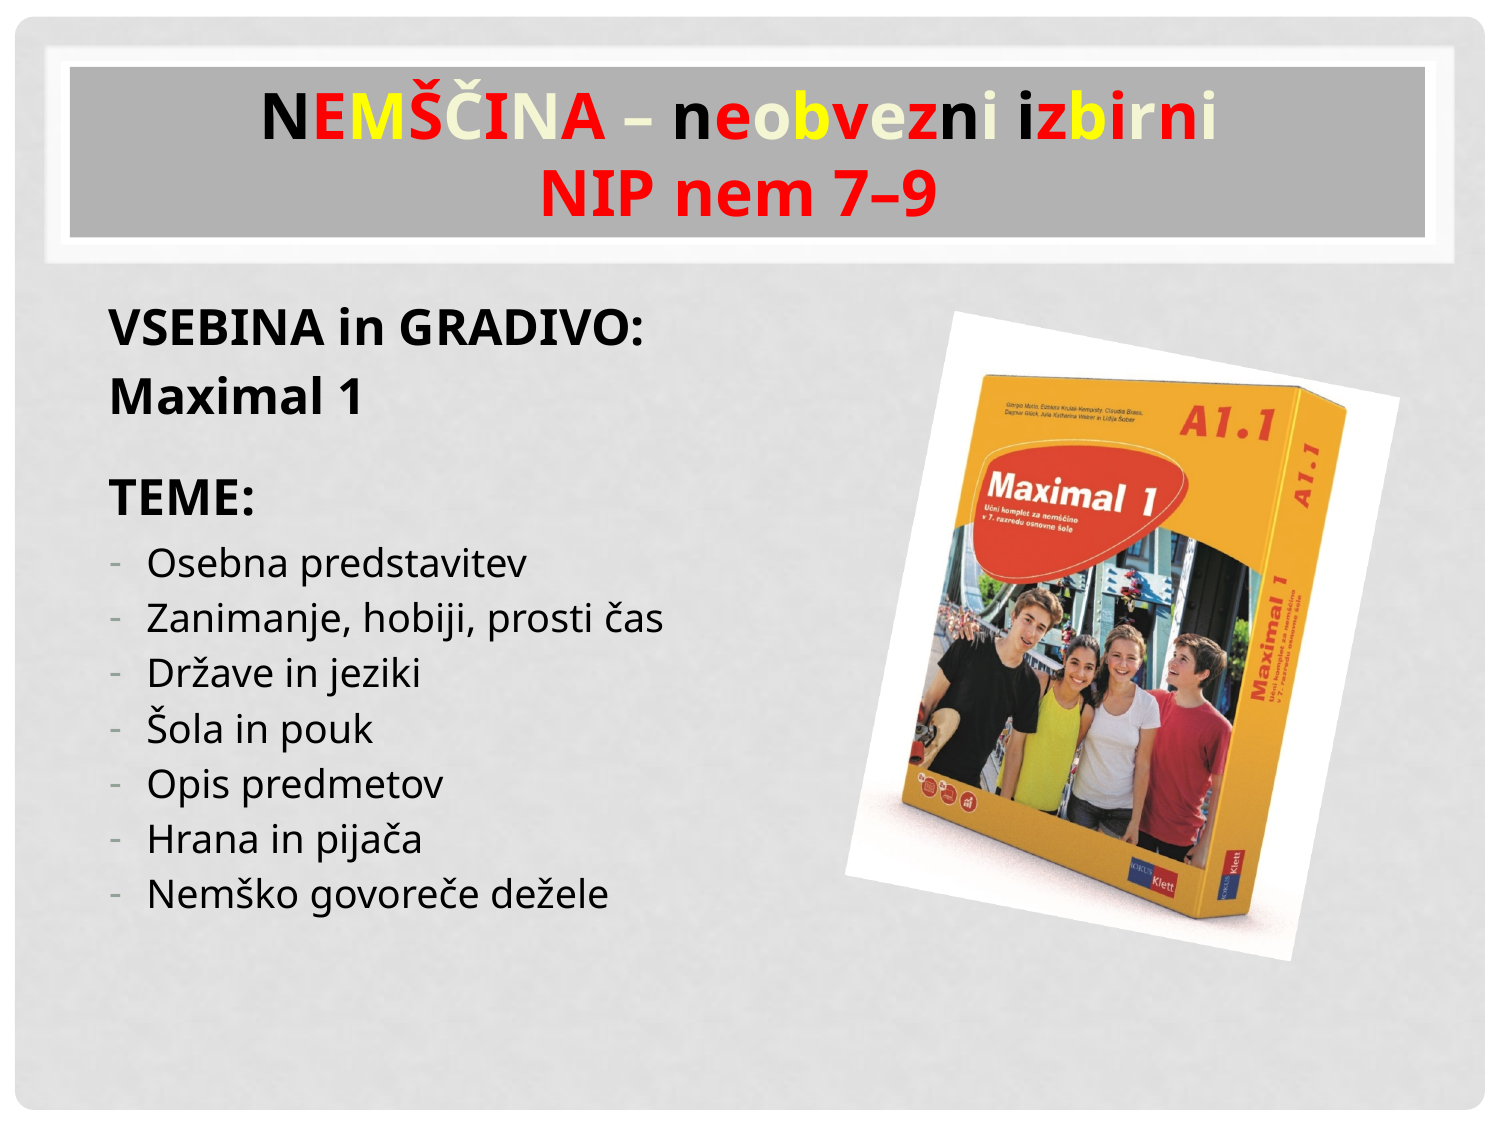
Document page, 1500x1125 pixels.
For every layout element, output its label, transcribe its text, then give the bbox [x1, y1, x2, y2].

title NEMŠČINA – neobvezni izbirni NIP nem 7–9 [69, 66, 1425, 238]
list VSEBINA in GRADIVO: Maximal 1 TEME: Osebna predstavitev Zanimanje, hobiji, prosti čas Države in jeziki Šola in pouk Opis predmetov Hrana in pijača Nemško govoreče dežele [75, 287, 1425, 1005]
picture [846, 312, 1399, 961]
